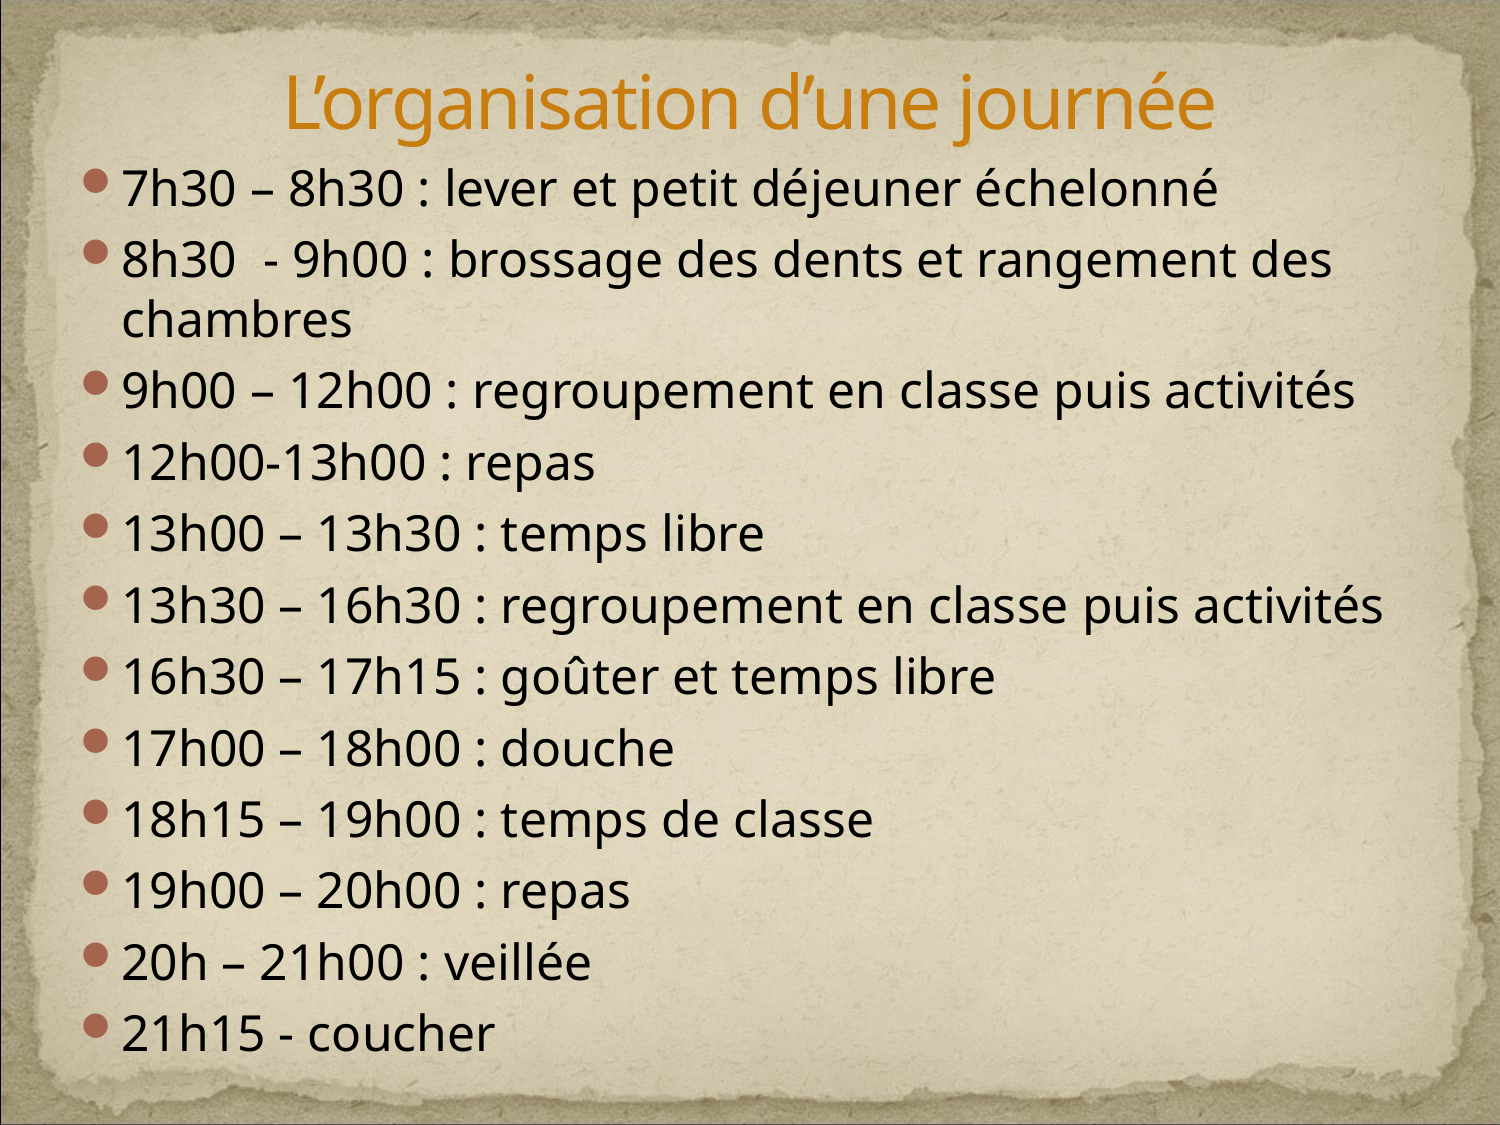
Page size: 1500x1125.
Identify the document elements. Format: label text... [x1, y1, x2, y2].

list 7h30 – 8h30 : lever et petit déjeuner échelonné 8h30 - 9h00 : brossage des dents et rangement des chambres 9h00 – 12h00 : regroupement en classe puis activités 12h00-13h00 : repas 13h00 – 13h30 : temps libre 13h30 – 16h30 : regroupement en classe puis activités 16h30 – 17h15 : goûter et temps libre 17h00 – 18h00 : douche 18h15 – 19h00 : temps de classe 19h00 – 20h00 : repas 20h – 21h00 : veillée 21h15 - coucher [64, 148, 1416, 1095]
picture [0, 0, 1500, 1125]
title L’organisation d’une journée [74, 45, 1425, 153]
